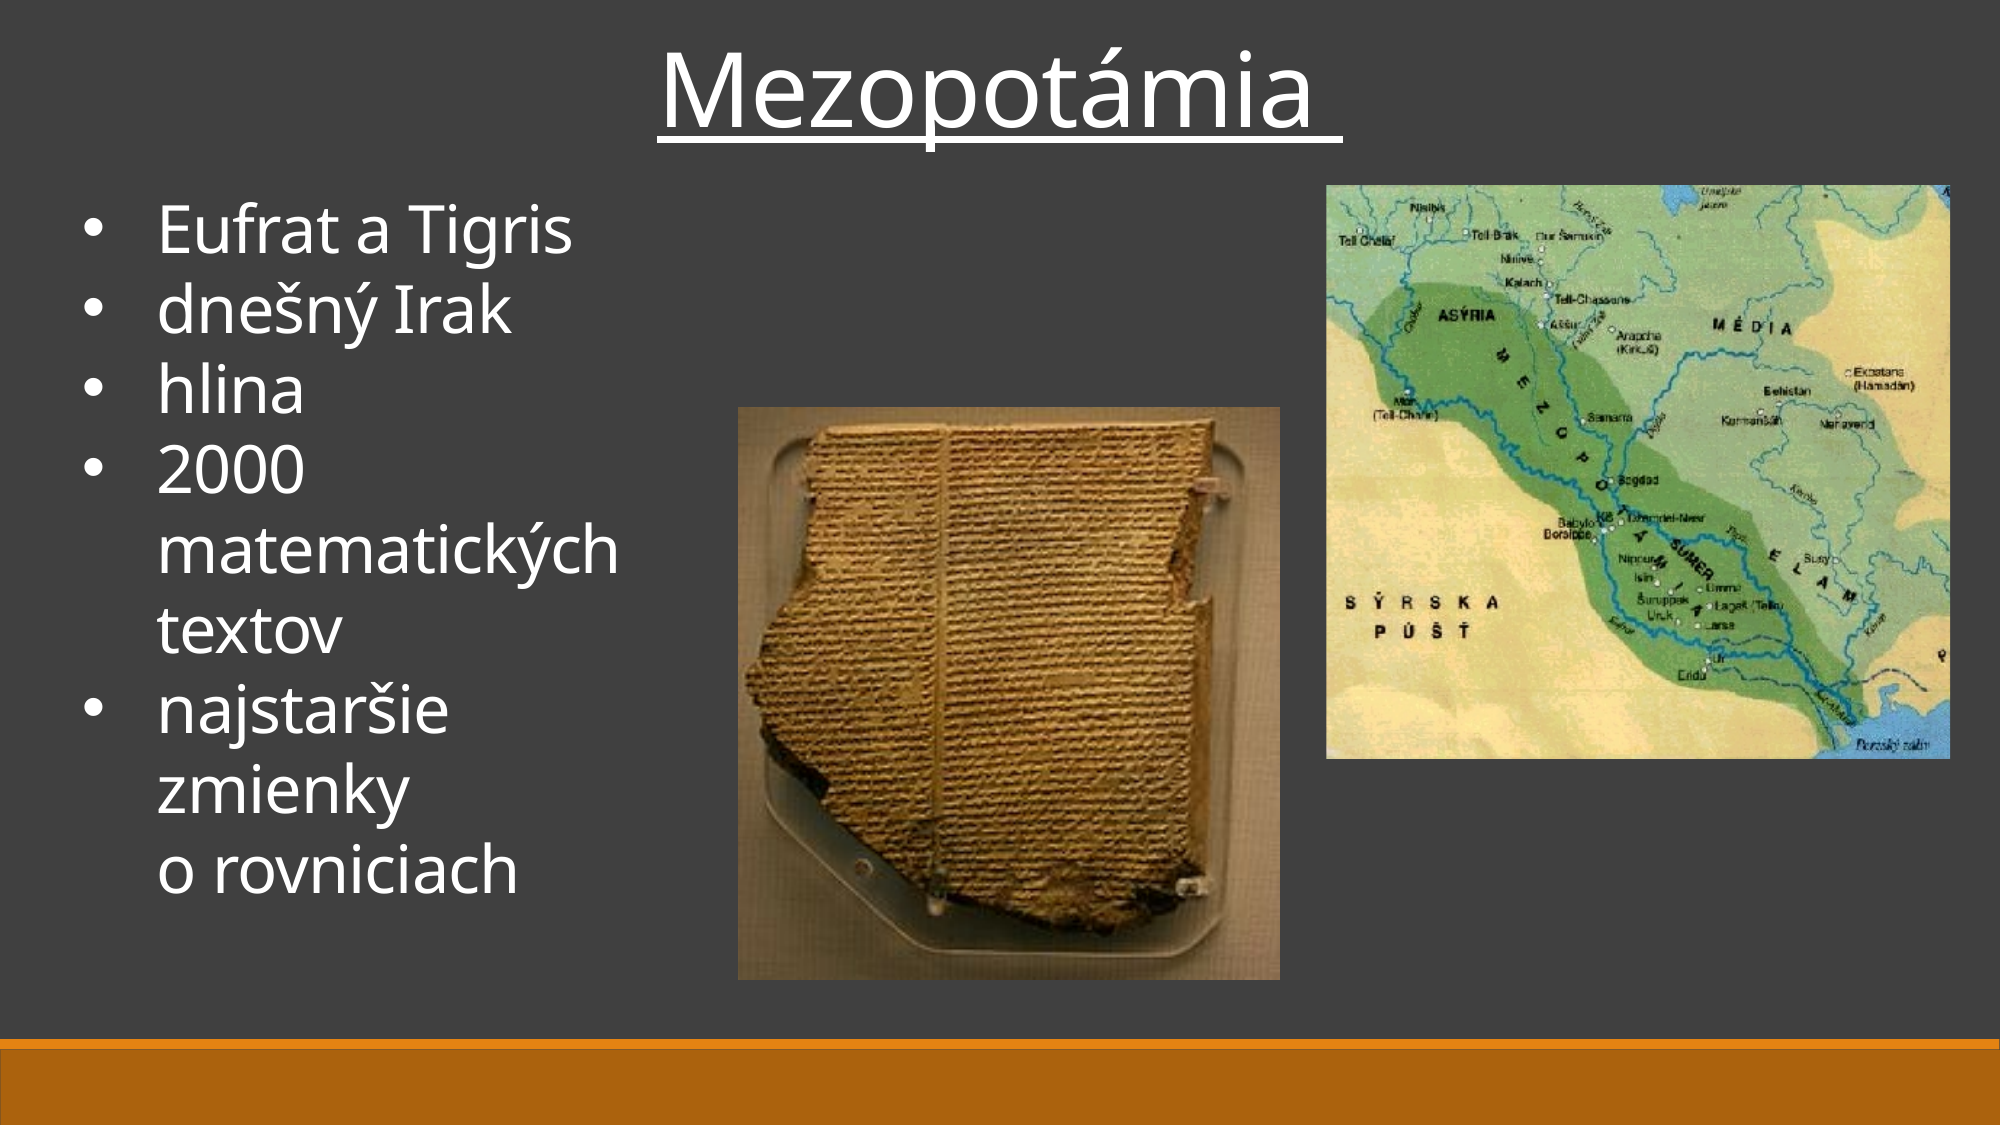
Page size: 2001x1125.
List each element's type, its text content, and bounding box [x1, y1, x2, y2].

text_box Mezopotámia [0, 35, 2000, 151]
picture [738, 406, 1281, 981]
picture [1325, 185, 1951, 760]
text_box Eufrat a Tigris dnešný Irak hlina 2000 matematických textov najstaršie zmienky o rovniciach [67, 179, 728, 913]
